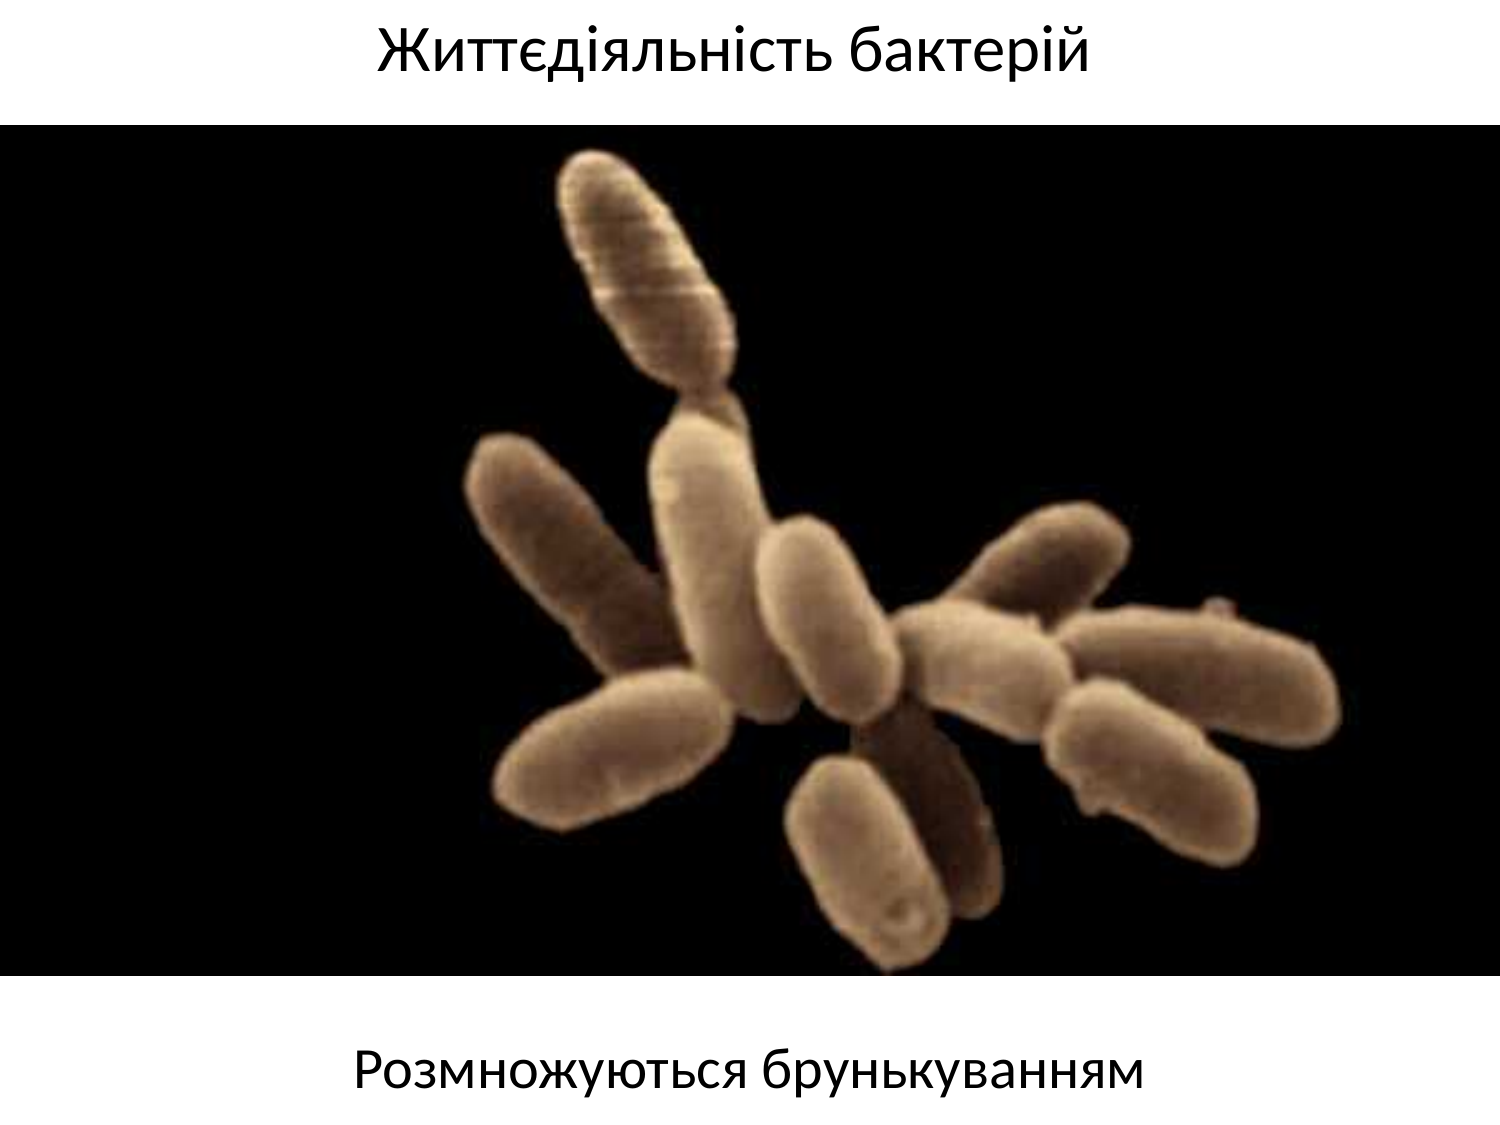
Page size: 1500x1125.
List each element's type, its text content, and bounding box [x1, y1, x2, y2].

title Життєдіяльність бактерій [75, 0, 1425, 90]
list Розмножуються брунькуванням [75, 1023, 1425, 1125]
picture [0, 125, 1500, 976]
